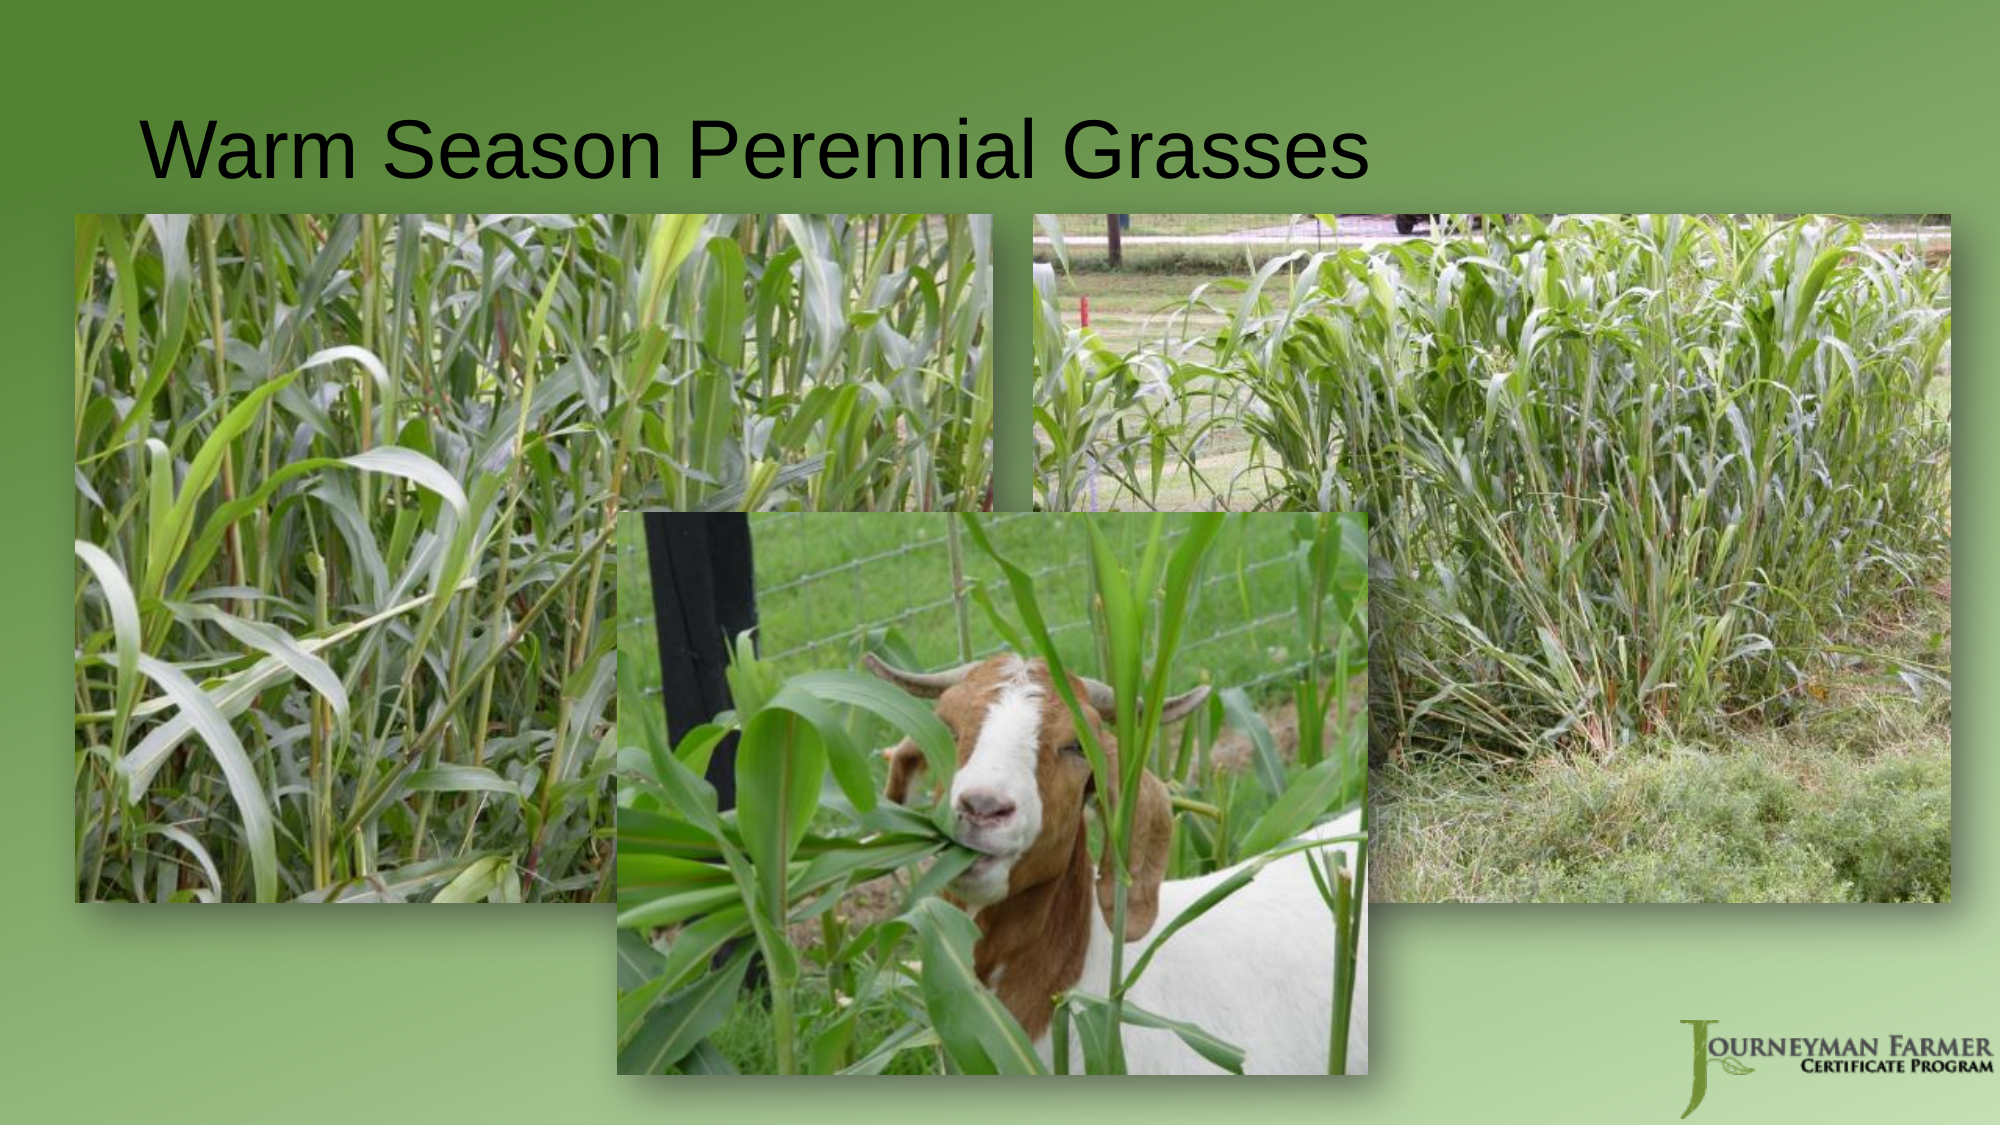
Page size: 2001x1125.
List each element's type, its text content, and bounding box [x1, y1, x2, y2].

text_box Warm Season Perennial Grasses [124, 87, 1550, 203]
picture [74, 214, 1951, 1075]
picture [1680, 1020, 1994, 1119]
